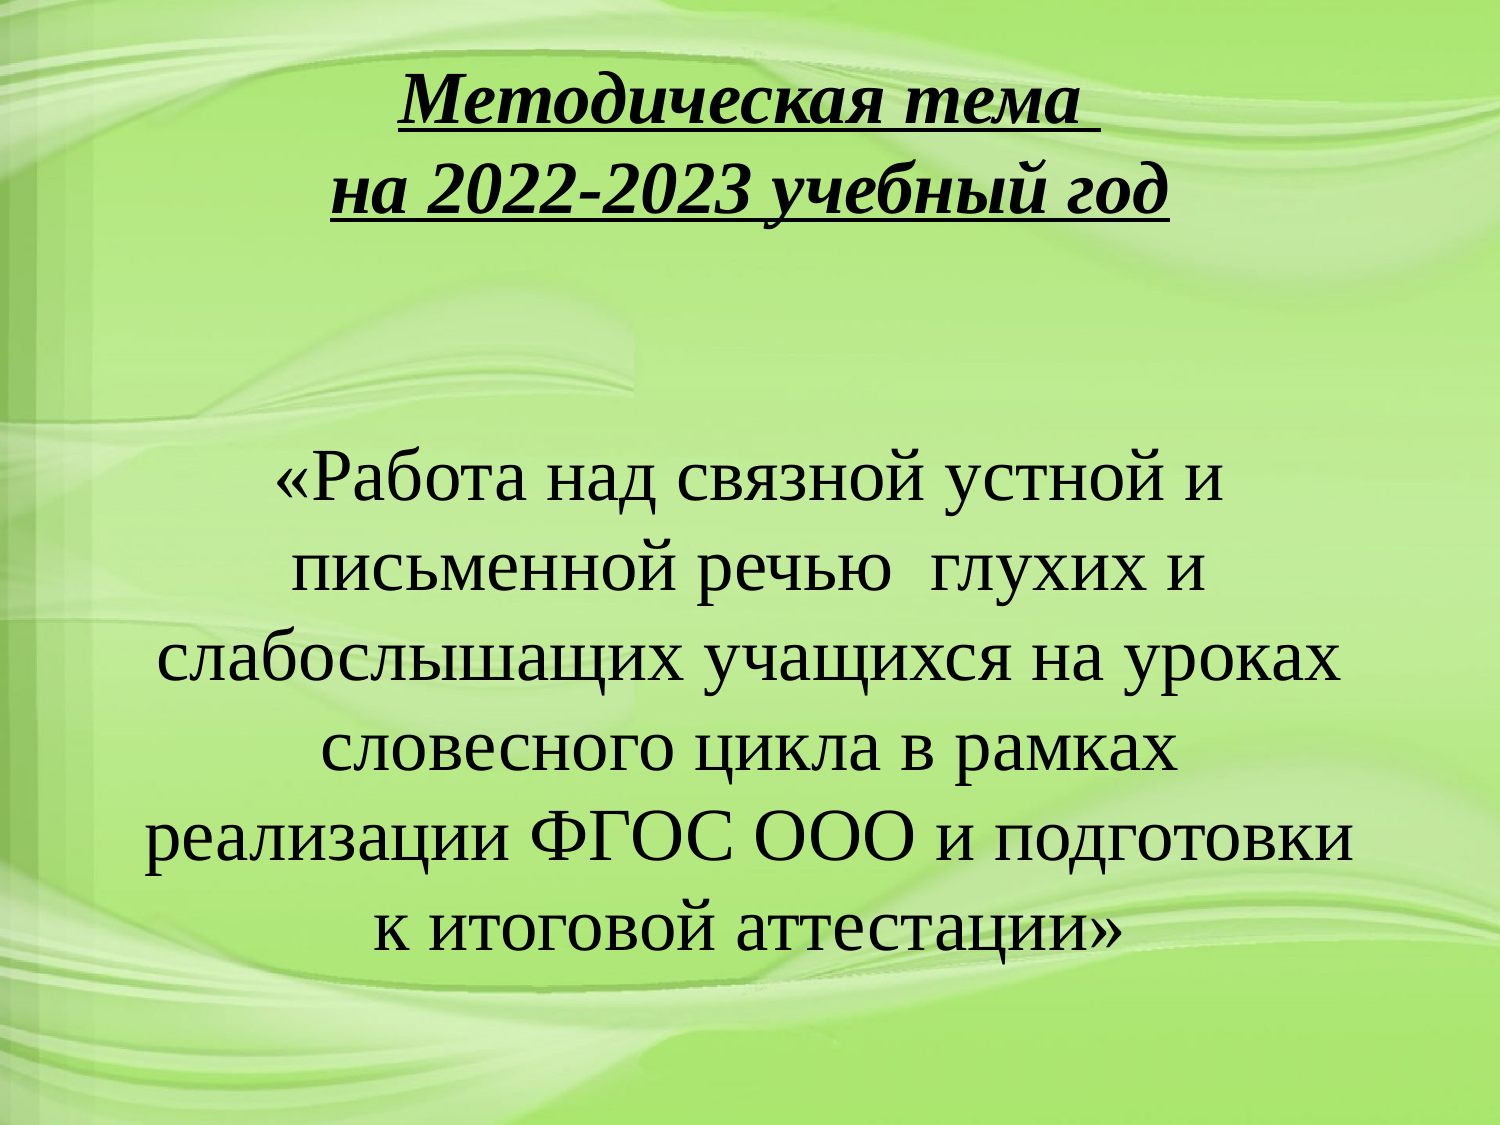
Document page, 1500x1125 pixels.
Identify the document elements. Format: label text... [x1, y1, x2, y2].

picture [0, 0, 1500, 1125]
title Методическая тема на 2022-2023 учебный год [75, 45, 1425, 233]
text_box «Работа над связной устной и письменной речью глухих и слабослышащих учащихся на уроках словесного цикла в рамках реализации ФГОС ООО и подготовки к итоговой аттестации» [123, 418, 1376, 974]
